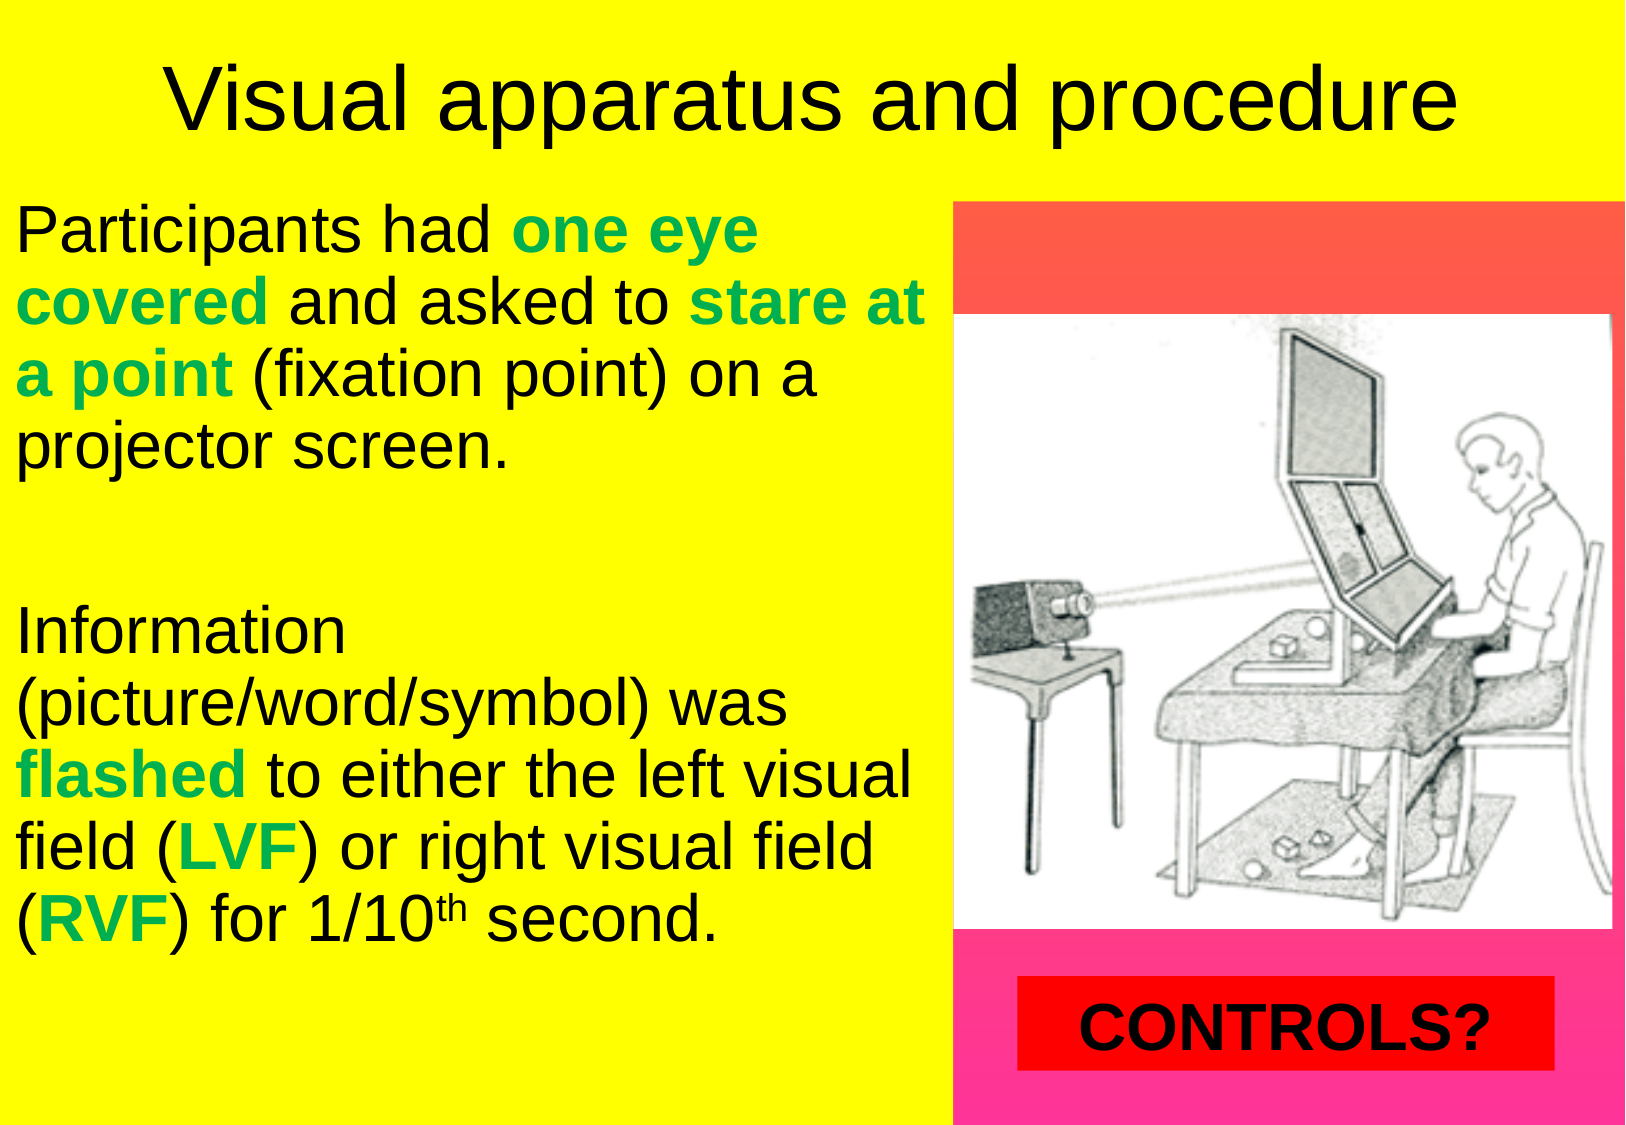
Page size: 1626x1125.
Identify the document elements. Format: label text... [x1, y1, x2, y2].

text_box CONTROLS? [1017, 976, 1555, 1071]
title Visual apparatus and procedure [0, 0, 1625, 202]
picture [953, 314, 1613, 929]
list Participants had one eye covered and asked to stare at a point (fixation point) on a projector screen. Information (picture/word/symbol) was flashed to either the left visual field (LVF) or right visual field (RVF) for 1/10th second. [0, 187, 954, 1125]
